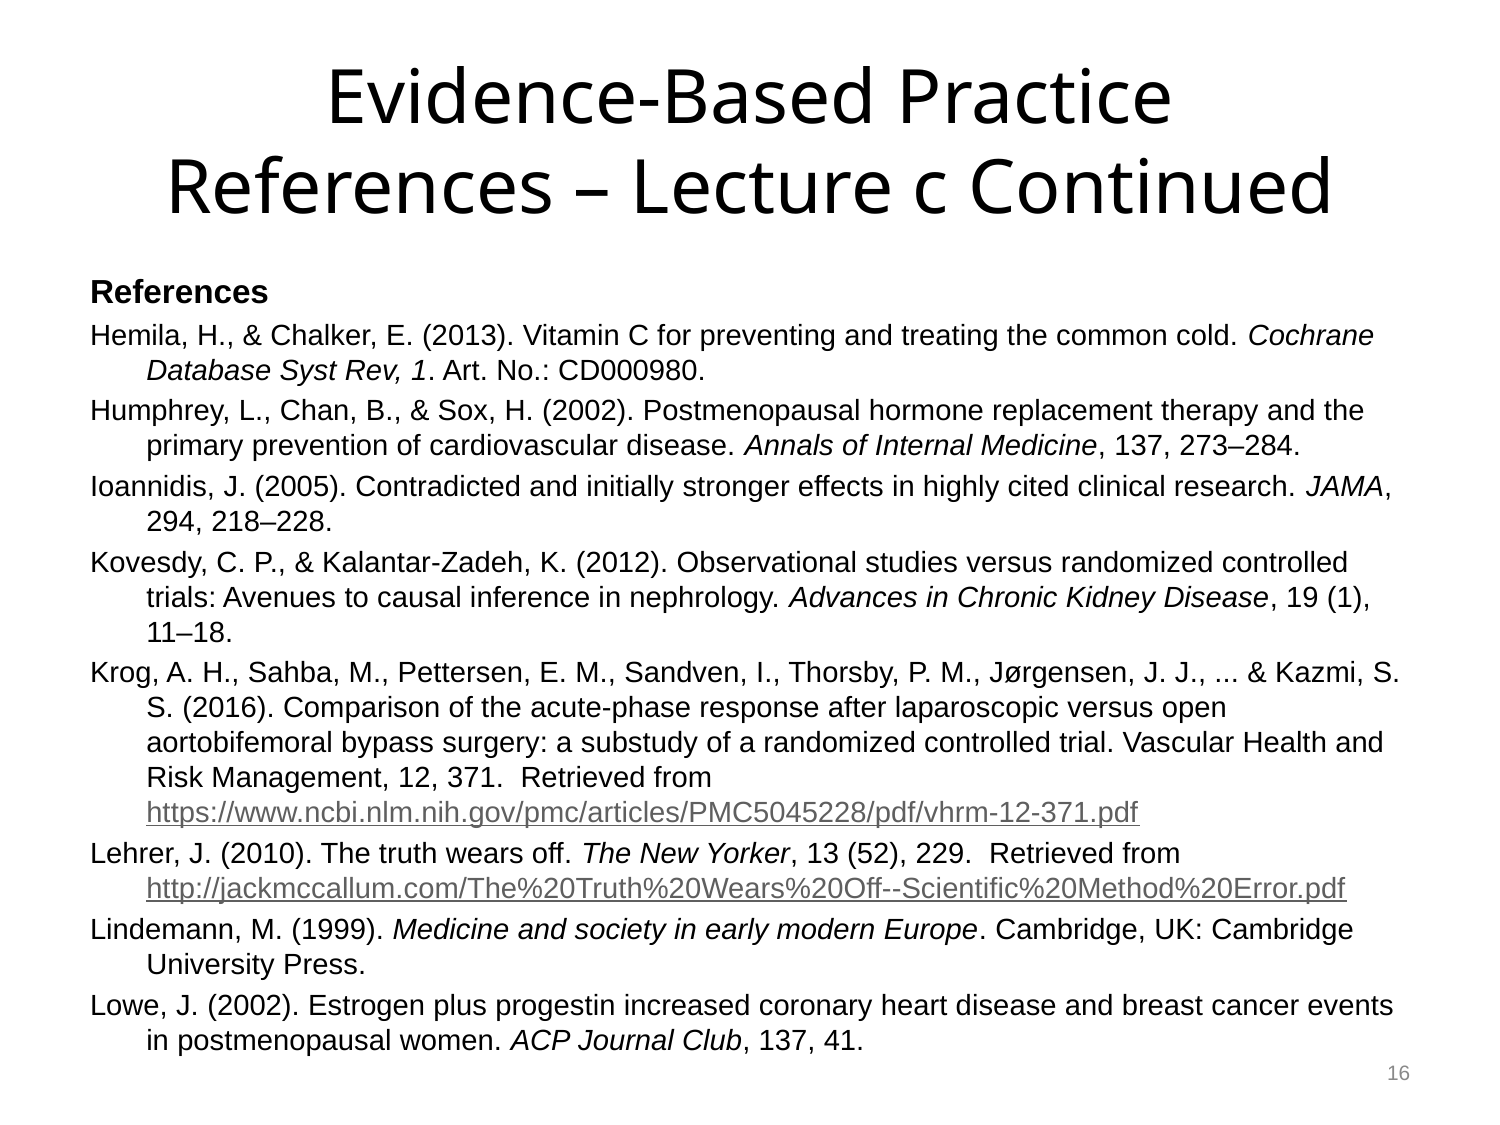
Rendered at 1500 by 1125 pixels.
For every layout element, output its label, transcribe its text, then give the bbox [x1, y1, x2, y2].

slide_number 16 [1341, 1027, 1425, 1118]
list References Hemila, H., & Chalker, E. (2013). Vitamin C for preventing and treating the common cold. Cochrane Database Syst Rev, 1. Art. No.: CD000980. Humphrey, L., Chan, B., & Sox, H. (2002). Postmenopausal hormone replacement therapy and the primary prevention of cardiovascular disease. Annals of Internal Medicine, 137, 273–284. Ioannidis, J. (2005). Contradicted and initially stronger effects in highly cited clinical research. JAMA, 294, 218–228. Kovesdy, C. P., & Kalantar-Zadeh, K. (2012). Observational studies versus randomized controlled trials: Avenues to causal inference in nephrology. Advances in Chronic Kidney Disease, 19 (1), 11–18. Krog, A. H., Sahba, M., Pettersen, E. M., Sandven, I., Thorsby, P. M., Jørgensen, J. J., ... & Kazmi, S. S. (2016). Comparison of the acute-phase response after laparoscopic versus open aortobifemoral bypass surgery: a substudy of a randomized controlled trial. Vascular Health and Risk Management, 12, 371. Retrieved from https://www.ncbi.nlm.nih.gov/pmc/articles/PMC5045228/pdf/vhrm-12-371.pdf Lehrer, J. (2010). The truth wears off. The New Yorker, 13 (52), 229. Retrieved from http://jackmccallum.com/The%20Truth%20Wears%20Off--Scientific%20Method%20Error.pdf Lindemann, M. (1999). Medicine and society in early modern Europe. Cambridge, UK: Cambridge University Press. Lowe, J. (2002). Estrogen plus progestin increased coronary heart disease and breast cancer events in postmenopausal women. ACP Journal Club, 137, 41. [75, 262, 1425, 1028]
title Evidence-Based Practice References – Lecture c Continued [75, 45, 1425, 233]
